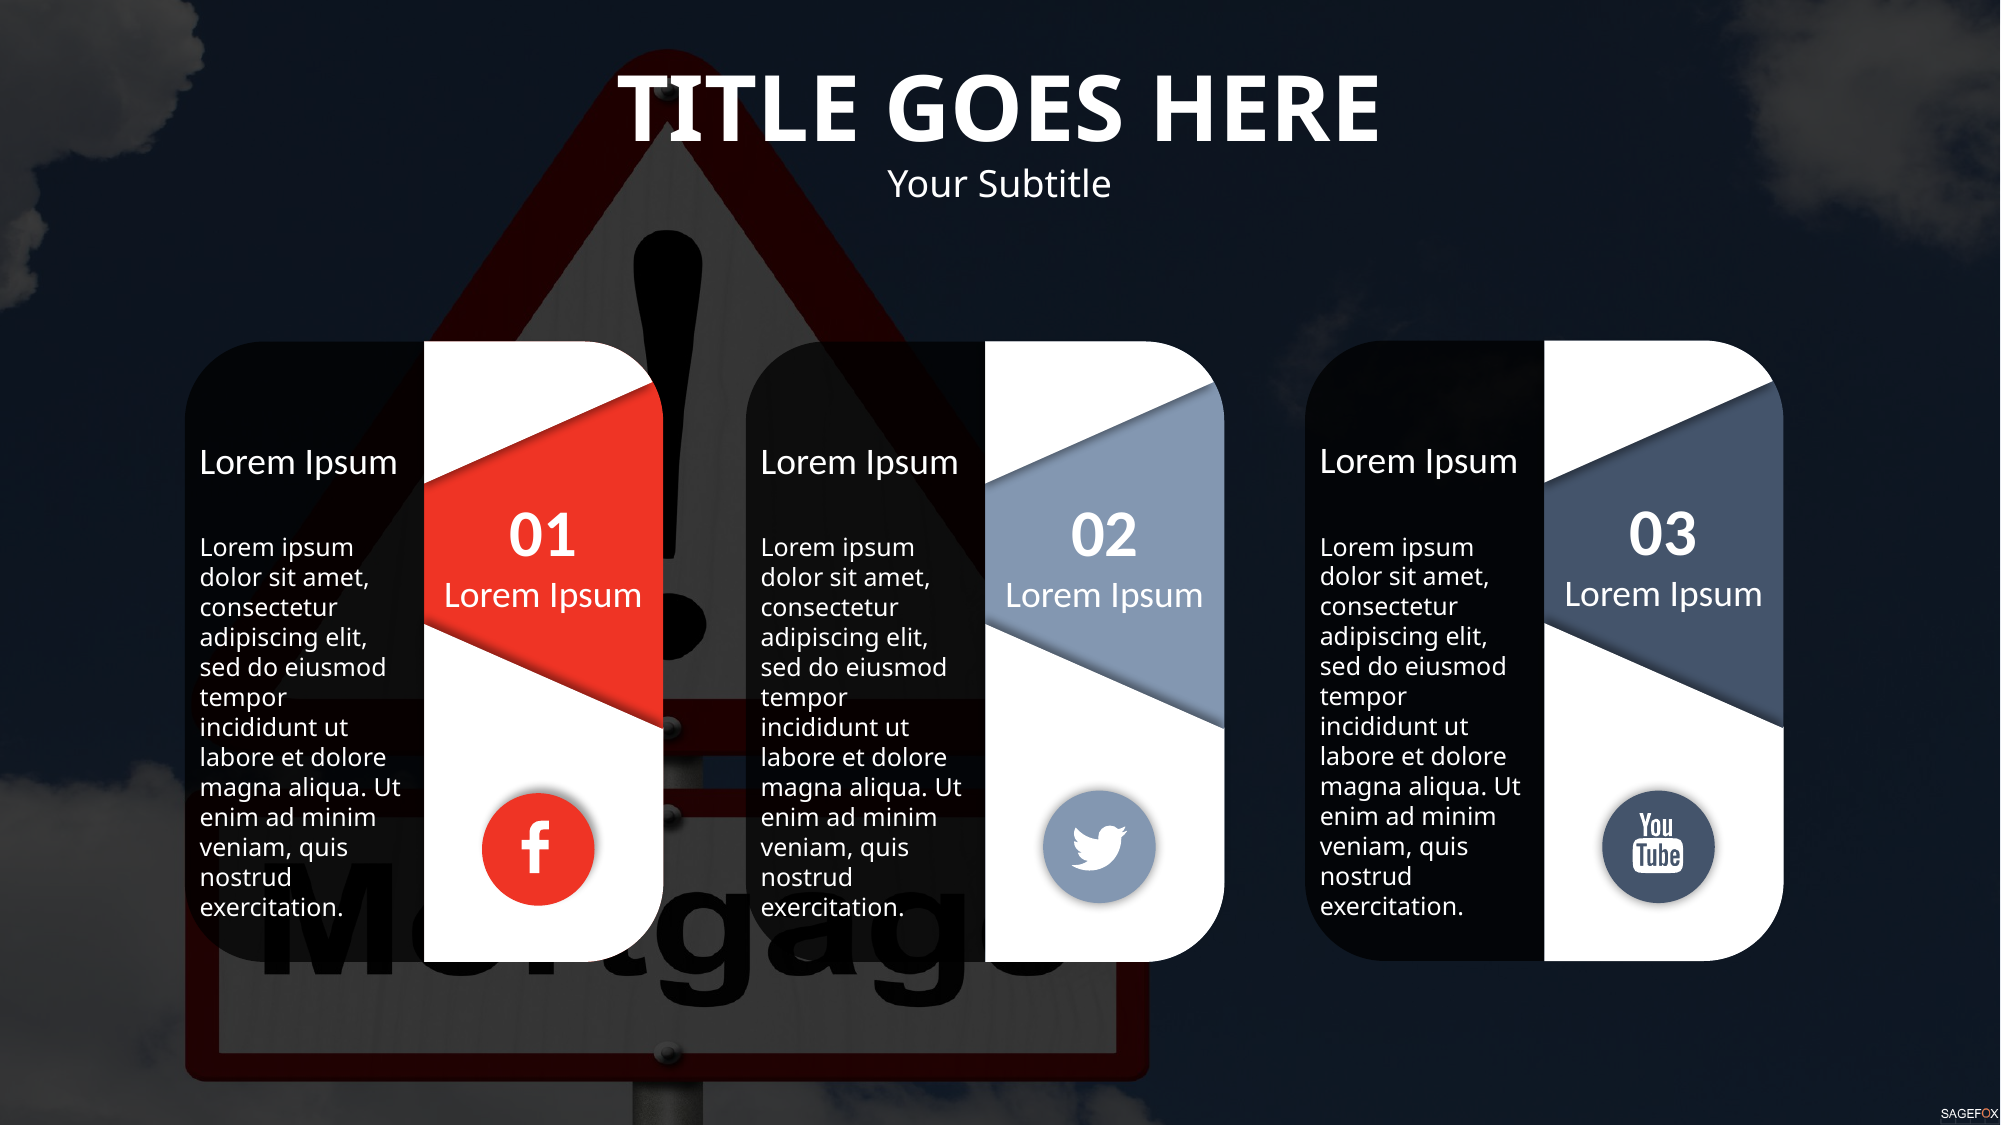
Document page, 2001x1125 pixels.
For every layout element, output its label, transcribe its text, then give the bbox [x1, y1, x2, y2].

text_box TITLE GOES HERE Your Subtitle [548, 42, 1452, 212]
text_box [1305, 340, 1545, 961]
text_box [1602, 790, 1715, 904]
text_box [481, 793, 595, 906]
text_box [1545, 340, 1784, 961]
picture [0, 0, 2001, 1125]
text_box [424, 341, 664, 962]
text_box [1043, 790, 1156, 904]
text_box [986, 341, 1225, 962]
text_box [745, 341, 986, 962]
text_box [184, 341, 424, 962]
